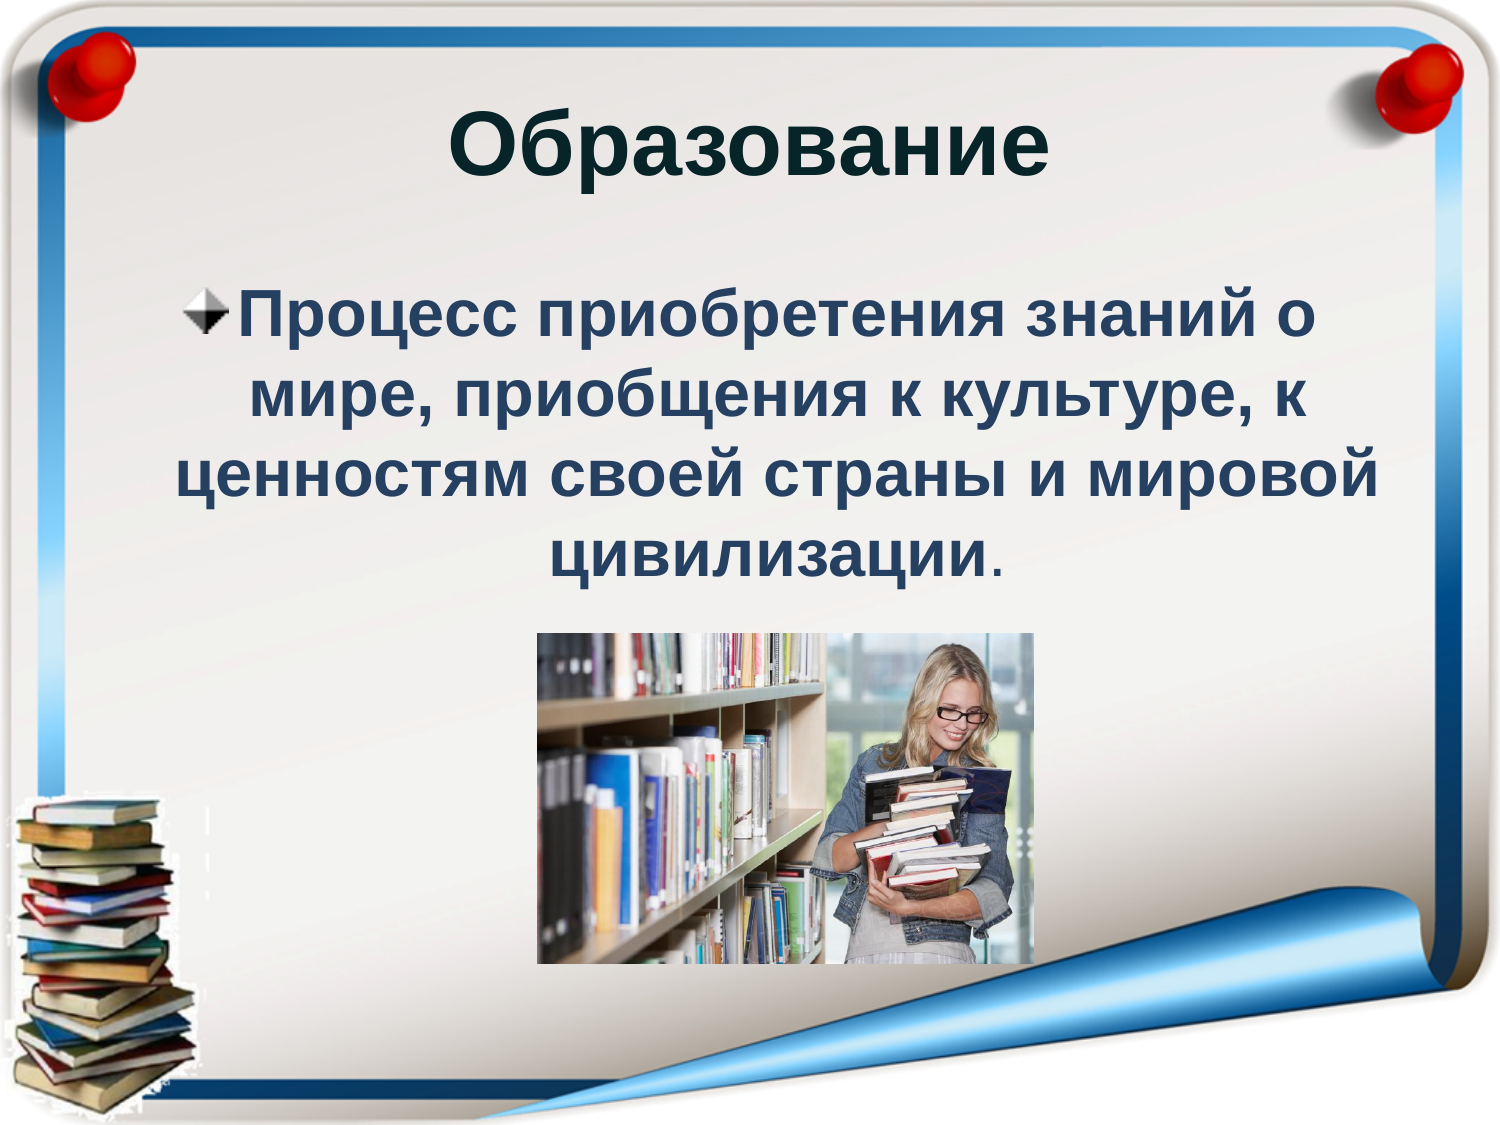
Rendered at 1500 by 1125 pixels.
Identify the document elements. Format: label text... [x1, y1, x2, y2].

list Процесс приобретения знаний о мире, приобщения к культуре, к ценностям своей страны и мировой цивилизации. [74, 262, 1426, 1006]
title Образование [128, 45, 1372, 233]
picture [0, 0, 1500, 1125]
